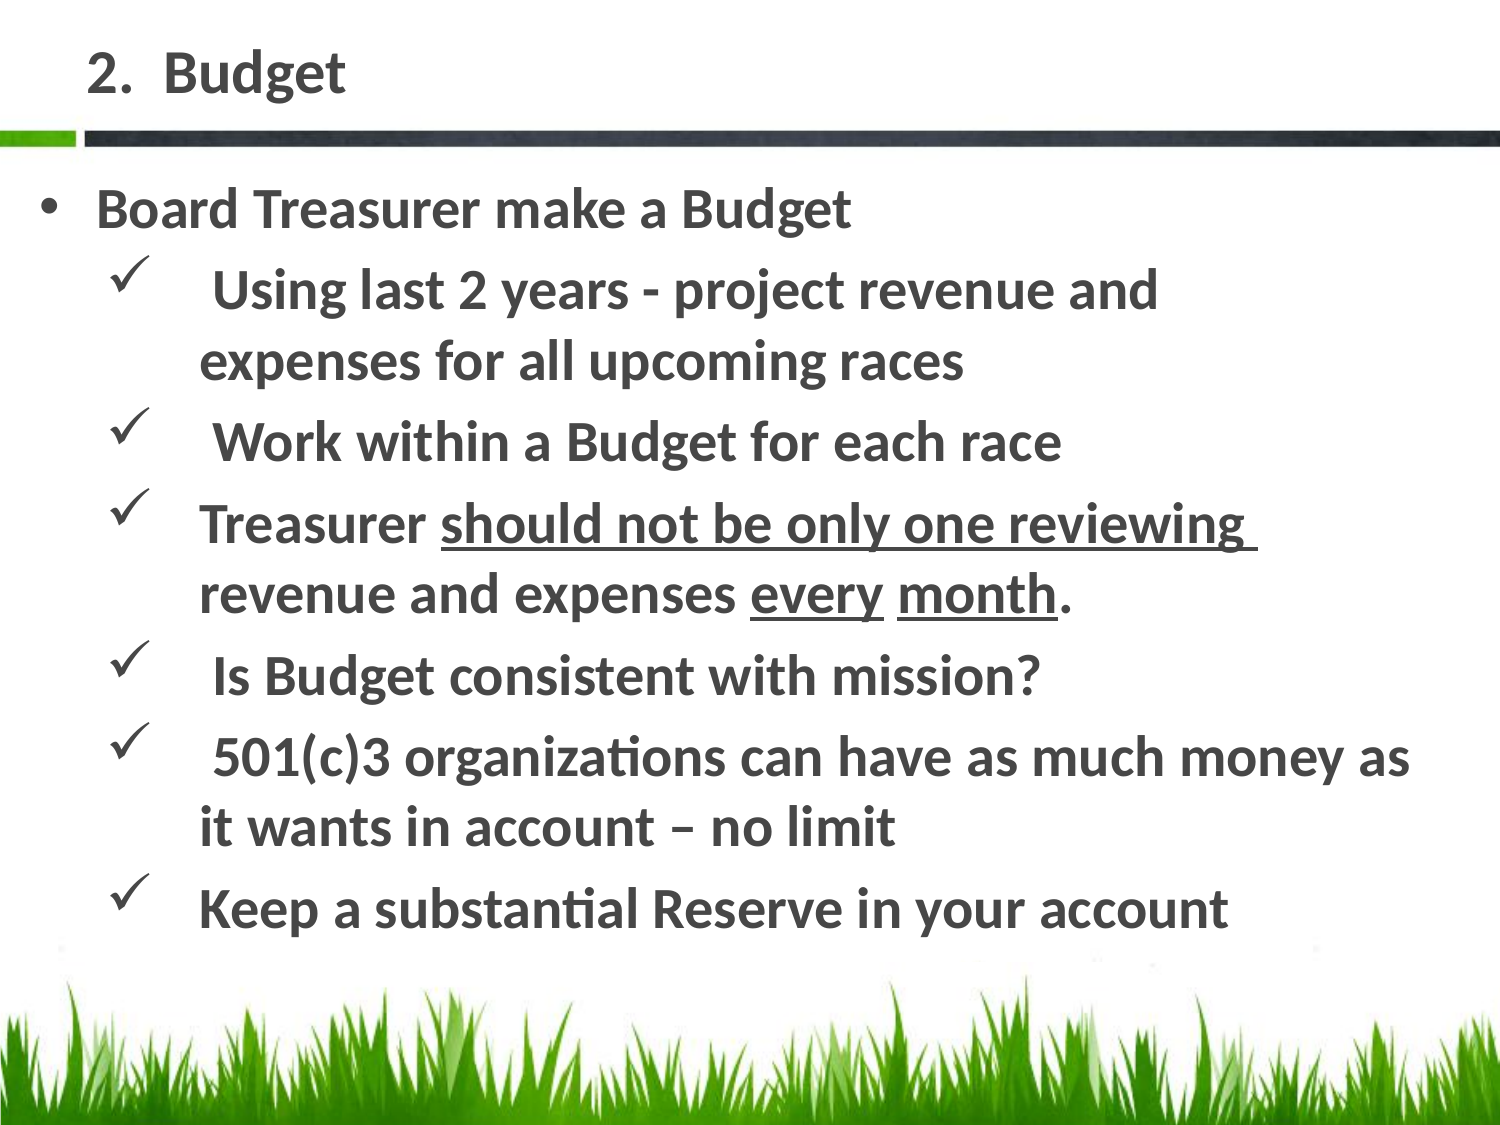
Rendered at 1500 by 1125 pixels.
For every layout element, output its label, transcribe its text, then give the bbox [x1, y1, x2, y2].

picture [0, 0, 1500, 1125]
title 2. Budget [71, 12, 1450, 125]
list Board Treasurer make a Budget Using last 2 years - project revenue and expenses for all upcoming races Work within a Budget for each race Treasurer should not be only one reviewing revenue and expenses every month. Is Budget consistent with mission? 501(c)3 organizations can have as much money as it wants in account – no limit Keep a substantial Reserve in your account [24, 162, 1463, 975]
